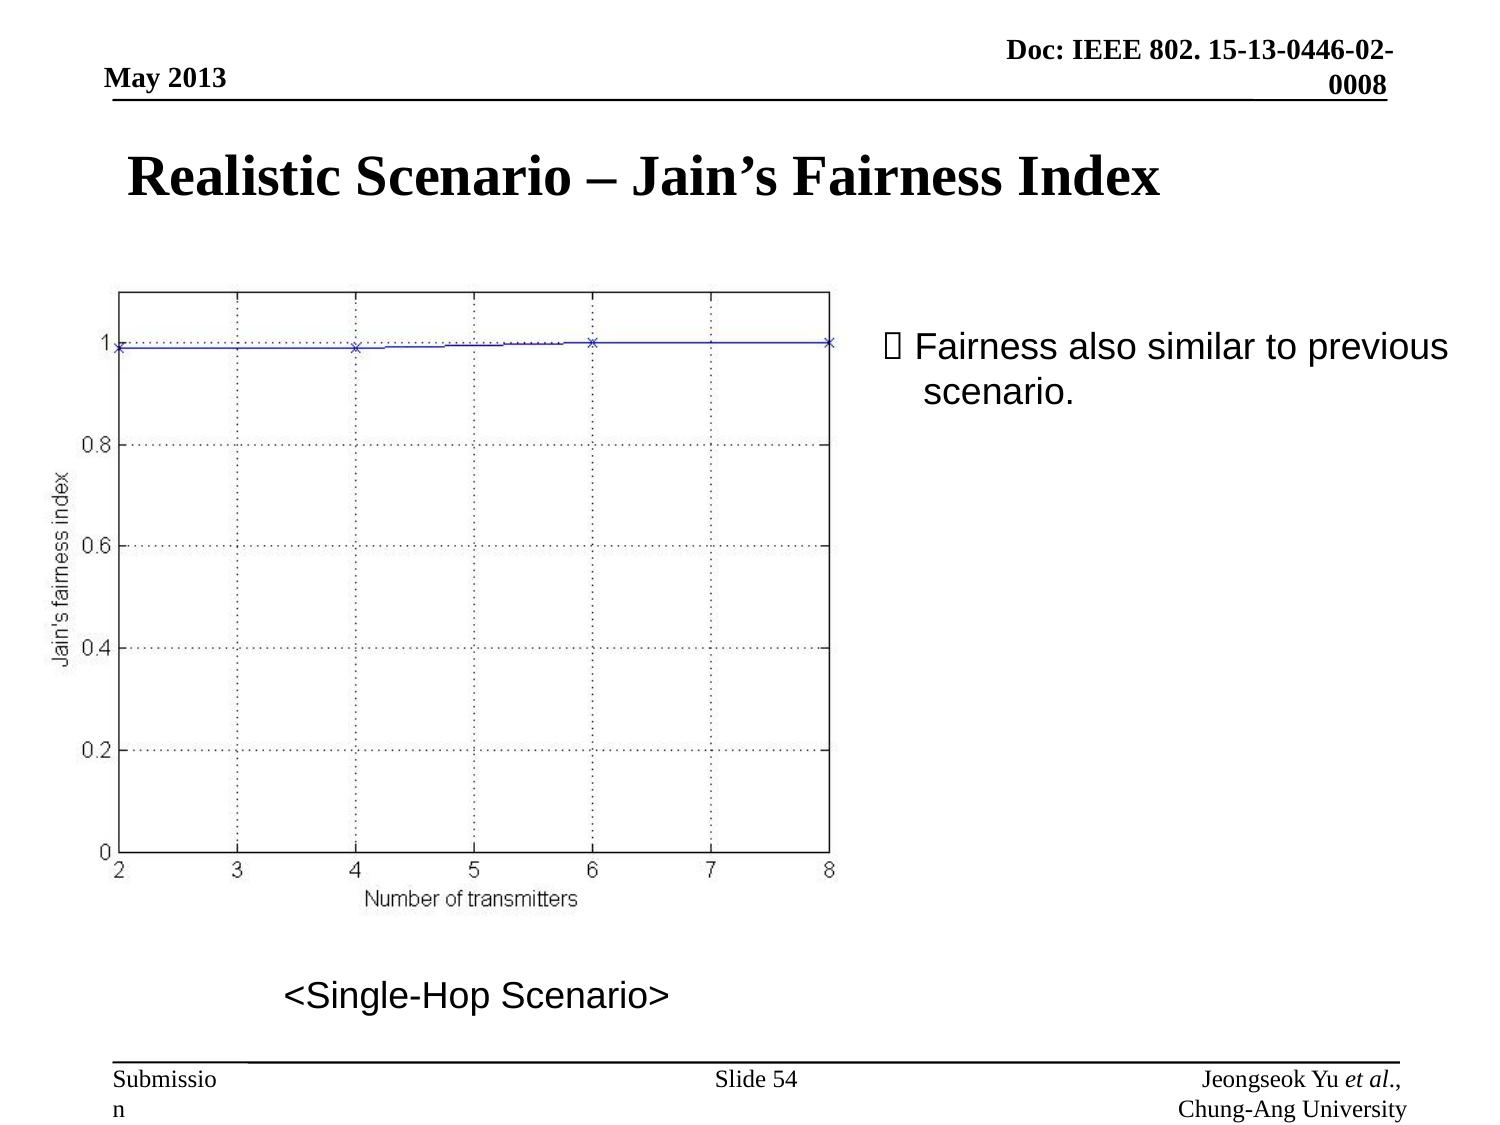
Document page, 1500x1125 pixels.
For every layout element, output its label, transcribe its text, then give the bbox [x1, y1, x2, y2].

picture [0, 240, 916, 927]
text_box <Single-Hop Scenario> [268, 964, 799, 1024]
text_box  Fairness also similar to previous scenario. [919, 314, 1465, 420]
slide_number Slide 54 [712, 1061, 800, 1093]
title Realistic Scenario – Jain’s Fairness Index [112, 112, 1388, 232]
